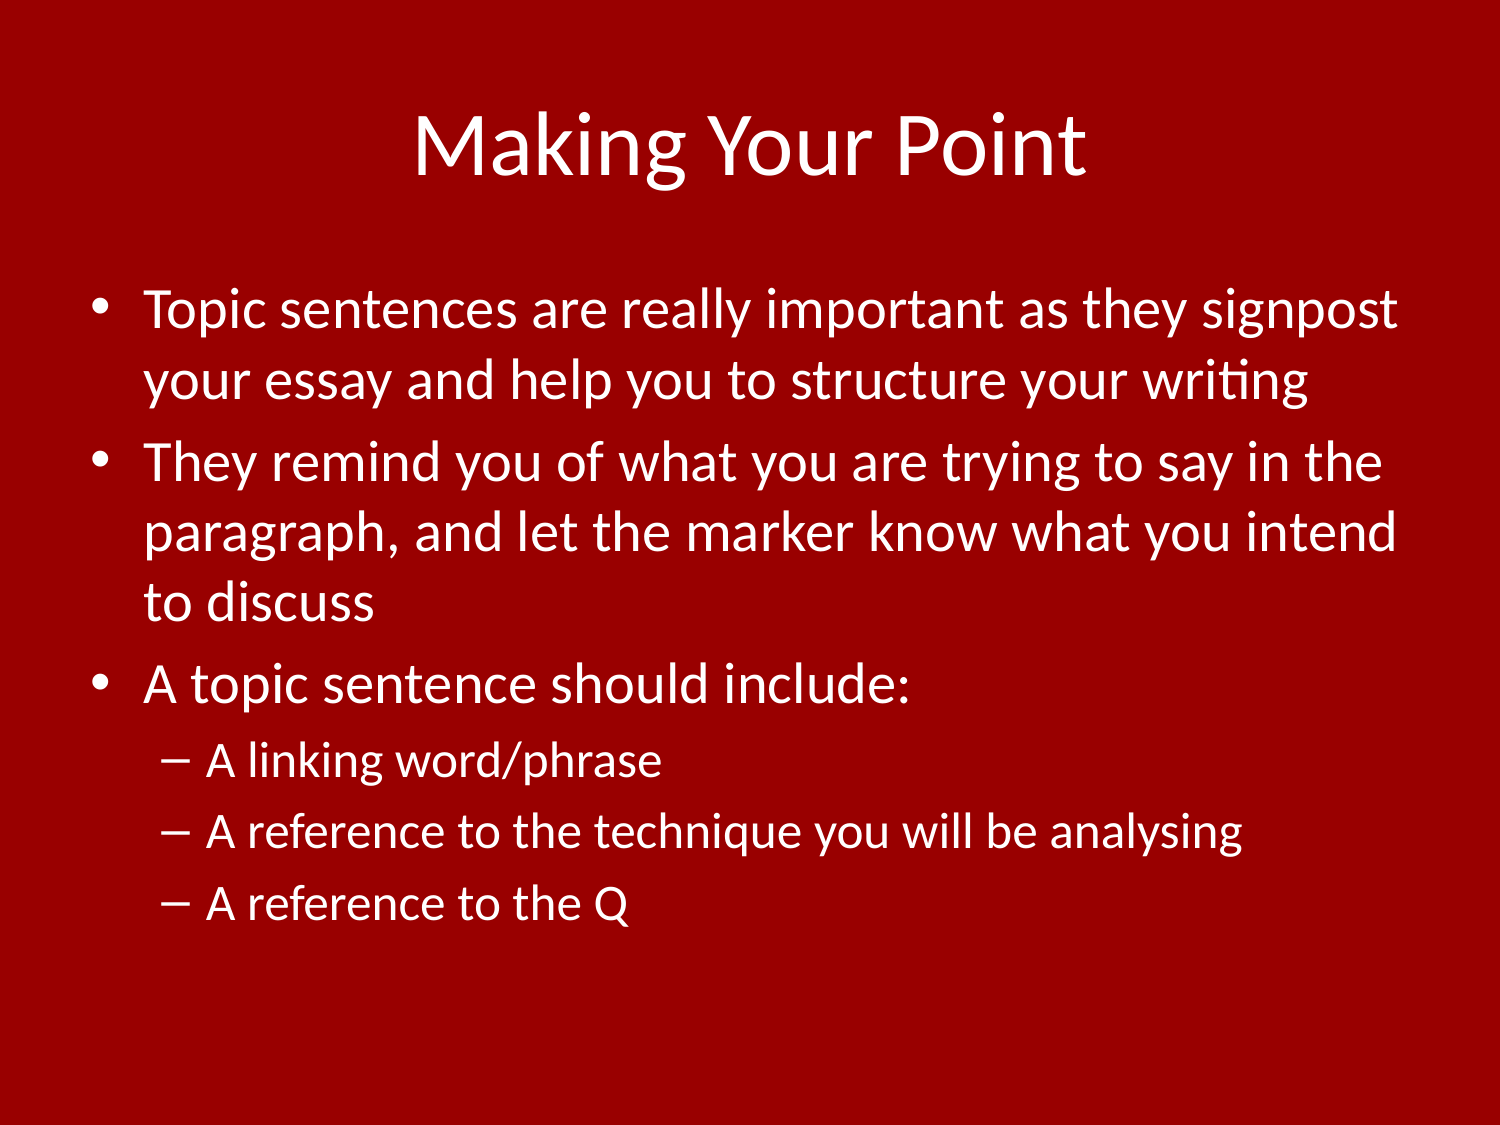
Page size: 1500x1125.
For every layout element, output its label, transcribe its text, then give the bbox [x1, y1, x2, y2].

list Topic sentences are really important as they signpost your essay and help you to structure your writing They remind you of what you are trying to say in the paragraph, and let the marker know what you intend to discuss A topic sentence should include: A linking word/phrase A reference to the technique you will be analysing A reference to the Q [75, 262, 1425, 1005]
title Making Your Point [75, 45, 1425, 233]
